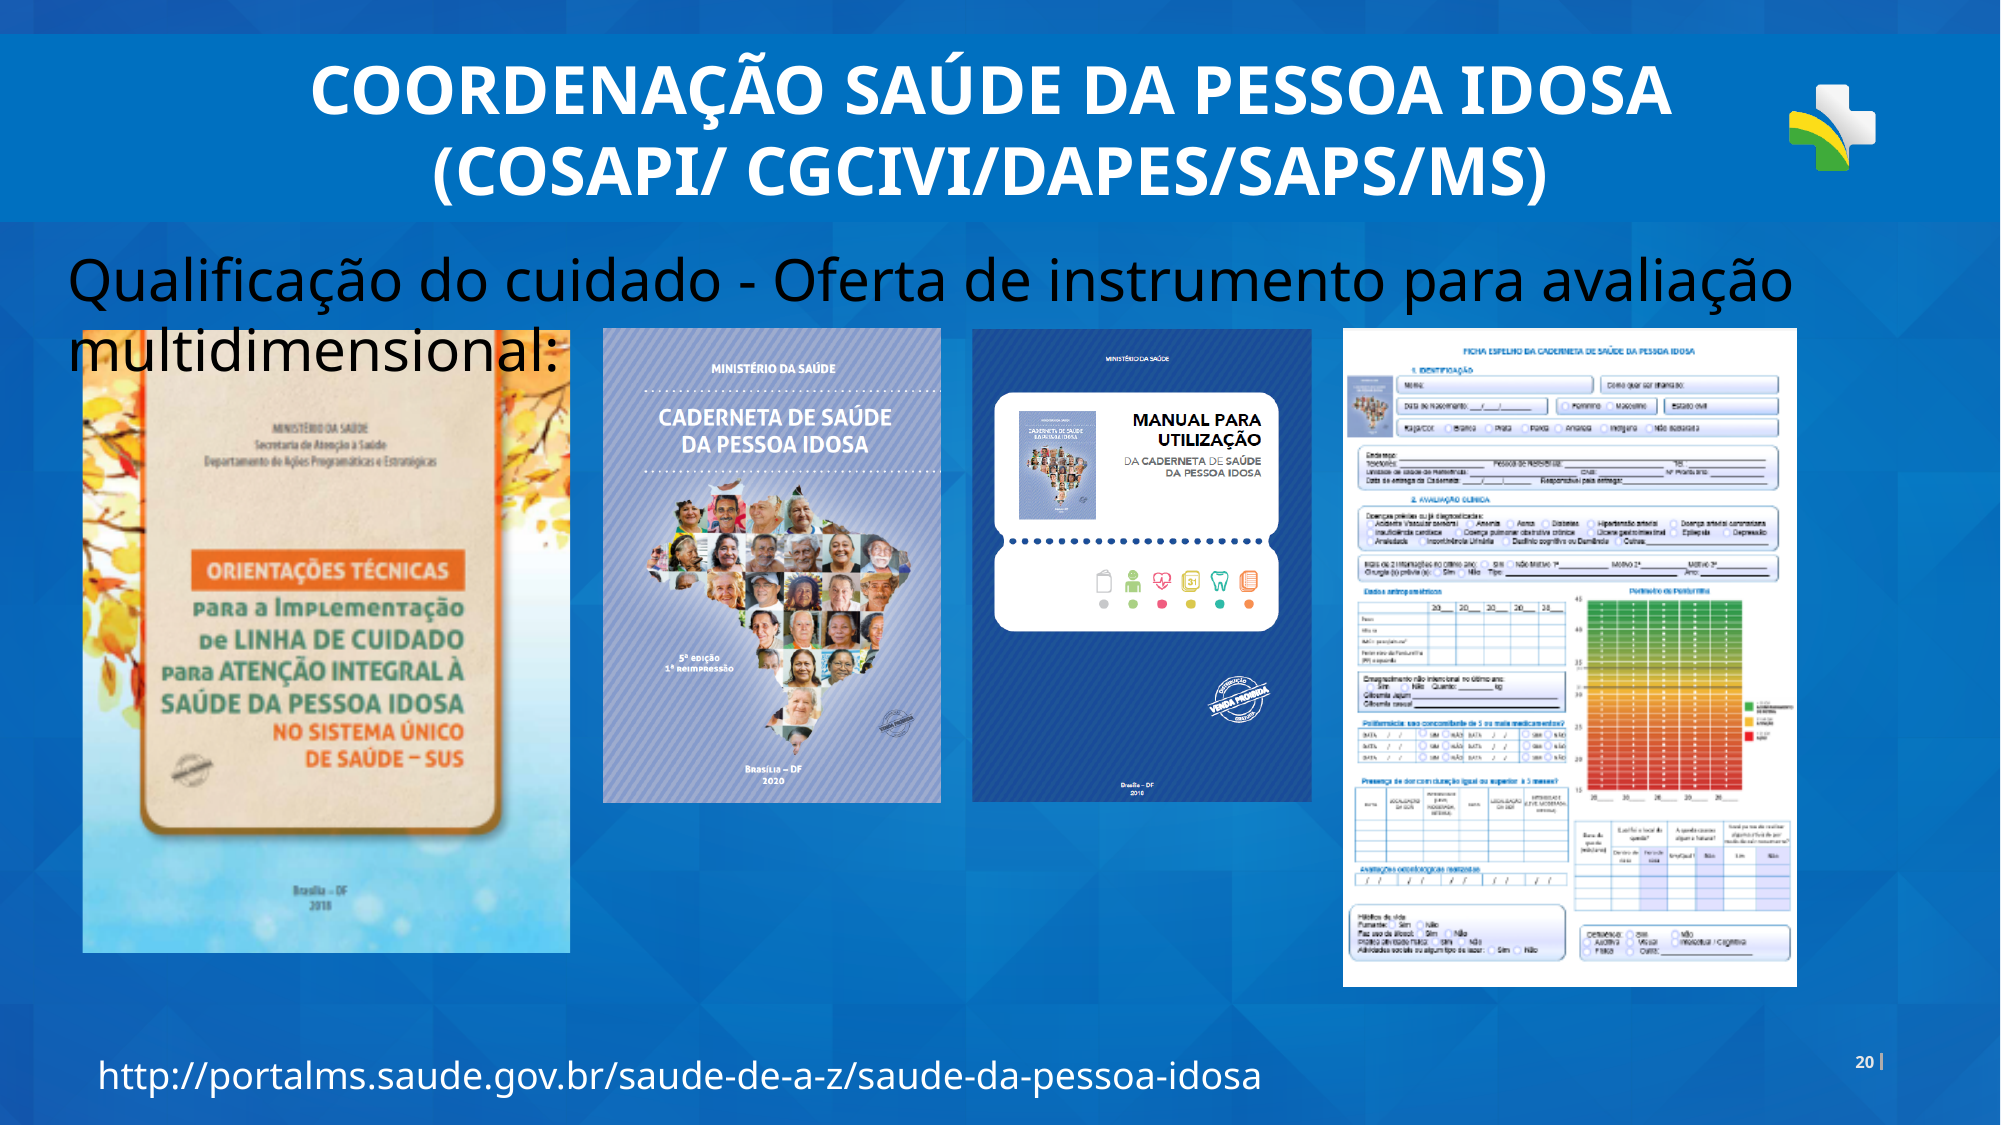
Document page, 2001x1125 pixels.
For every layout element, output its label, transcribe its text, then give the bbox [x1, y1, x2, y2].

picture [0, 0, 2001, 1125]
text_box COORDENAÇÃO SAÚDE DA PESSOA IDOSA (COSAPI/ CGCIVI/DAPES/SAPS/MS) [0, 34, 2000, 222]
list http://portalms.saude.gov.br/saude-de-a-z/saude-da-pessoa-idosa [82, 1050, 1408, 1125]
slide_number 20 [1774, 1032, 1890, 1093]
text_box Qualificação do cuidado - Oferta de instrumento para avaliação multidimensional: [52, 235, 1984, 391]
picture [1788, 84, 1876, 173]
